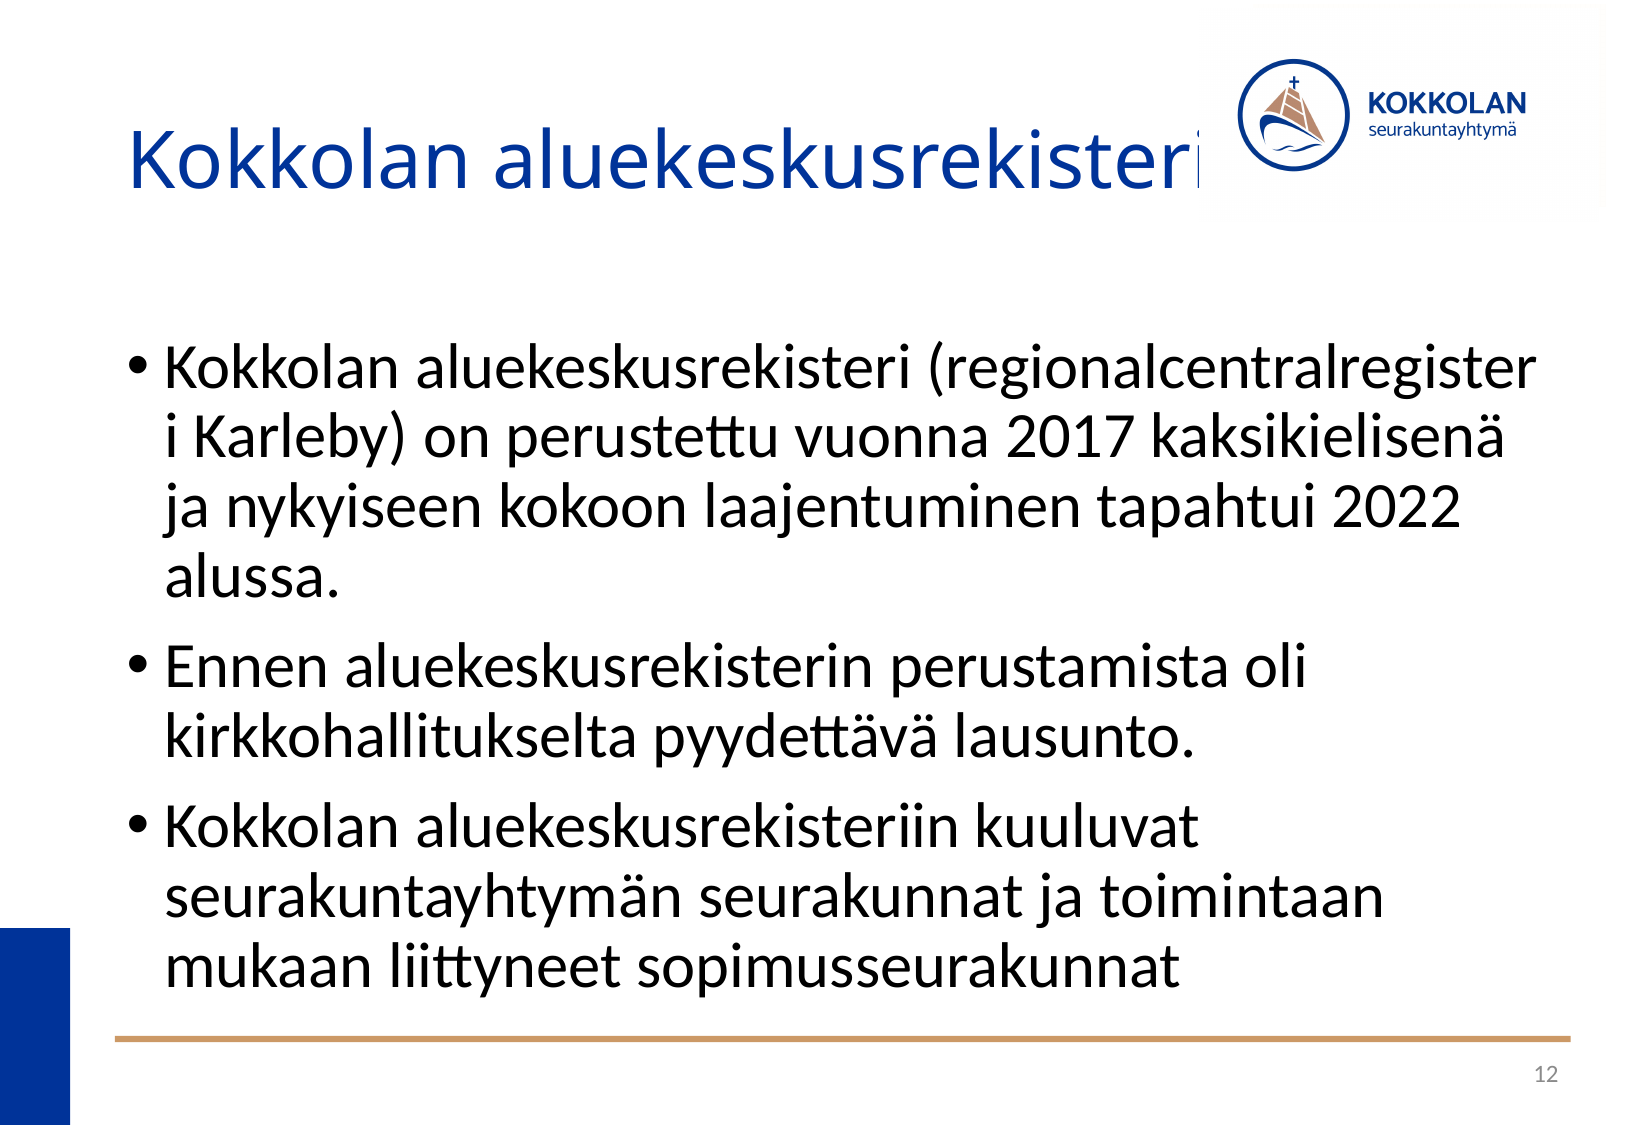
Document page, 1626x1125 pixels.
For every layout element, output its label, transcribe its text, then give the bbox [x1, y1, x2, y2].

slide_number 12 [1087, 1042, 1574, 1103]
picture [1199, 4, 1606, 222]
title Kokkolan aluekeskusrekisteri [111, 111, 1244, 278]
list Kokkolan aluekeskusrekisteri (regionalcentralregister i Karleby) on perustettu vuonna 2017 kaksikielisenä ja nykyiseen kokoon laajentuminen tapahtui 2022 alussa. Ennen aluekeskusrekisterin perustamista oli kirkkohallitukselta pyydettävä lausunto. Kokkolan aluekeskusrekisteriin kuuluvat seurakuntayhtymän seurakunnat ja toimintaan mukaan liittyneet sopimusseurakunnat [111, 325, 1571, 1117]
